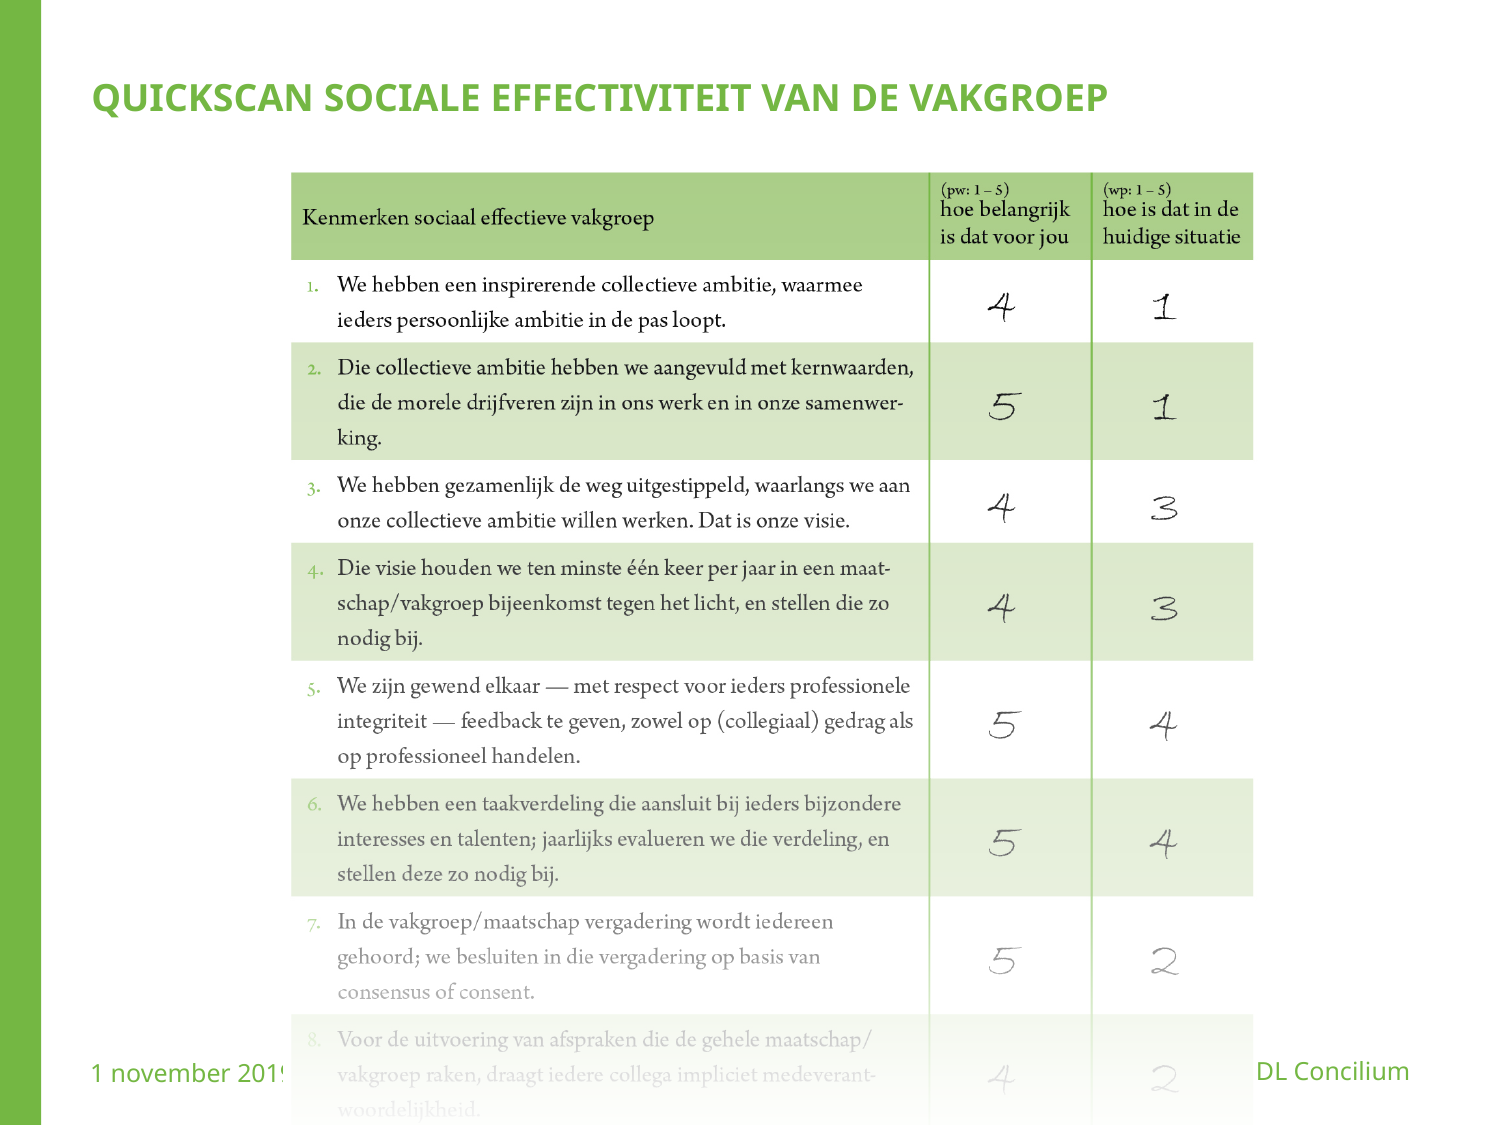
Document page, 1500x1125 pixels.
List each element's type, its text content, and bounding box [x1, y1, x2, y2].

text_box [0, 0, 43, 1125]
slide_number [75, 1042, 277, 1103]
picture [282, 165, 1259, 1125]
text_box QUICKSCAN SOCIALE EFFECTIVITEIT VAN DE VAKGROEP [76, 66, 1400, 127]
footer MDL Concilium [1264, 1042, 1426, 1103]
